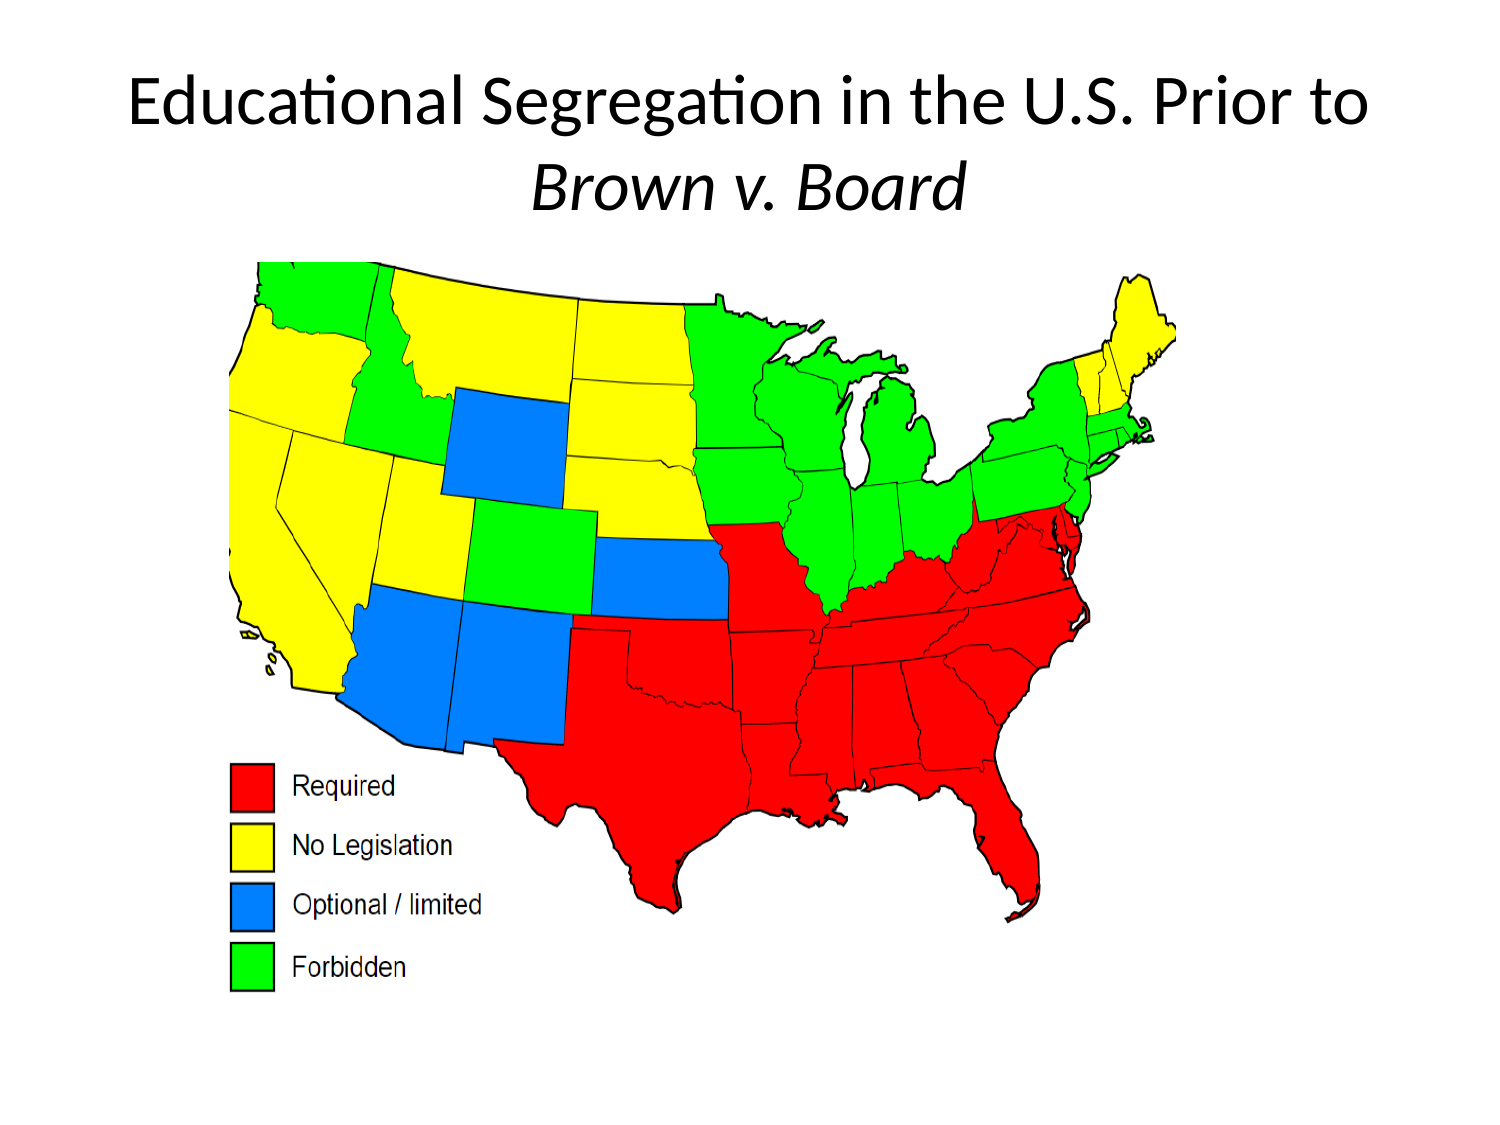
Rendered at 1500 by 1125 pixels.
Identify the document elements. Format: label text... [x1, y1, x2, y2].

title Educational Segregation in the U.S. Prior to Brown v. Board [75, 45, 1425, 233]
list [74, 262, 1426, 1006]
